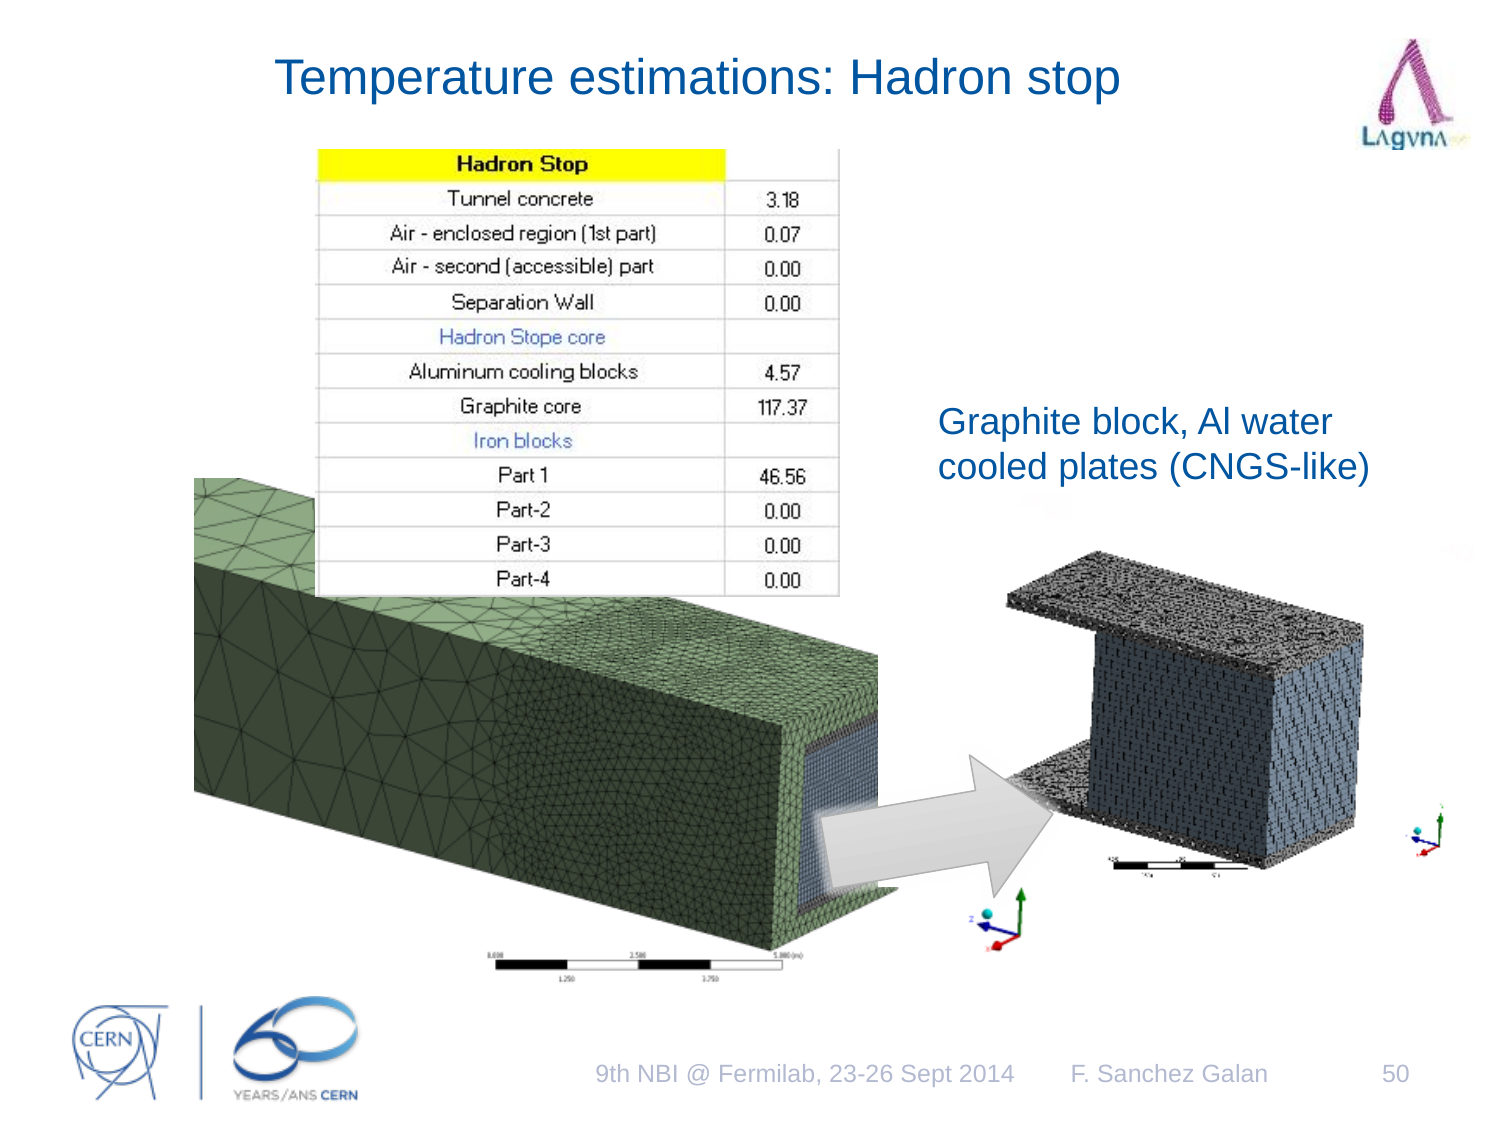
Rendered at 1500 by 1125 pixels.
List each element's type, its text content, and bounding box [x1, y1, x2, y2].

slide_number 50 [1342, 1042, 1425, 1103]
picture [194, 478, 1085, 996]
title Temperature estimations: Hadron stop [92, 0, 1318, 168]
picture [315, 149, 840, 597]
picture [49, 982, 381, 1125]
text_box Graphite block, Al water cooled plates (CNGS-like) [923, 389, 1414, 495]
picture [1355, 37, 1472, 150]
table_cell Excellent [874, 531, 1085, 891]
picture [877, 534, 1485, 888]
footer 9th NBI @ Fermilab, 23-26 Sept 2014 F. Sanchez Galan [540, 1042, 1326, 1103]
